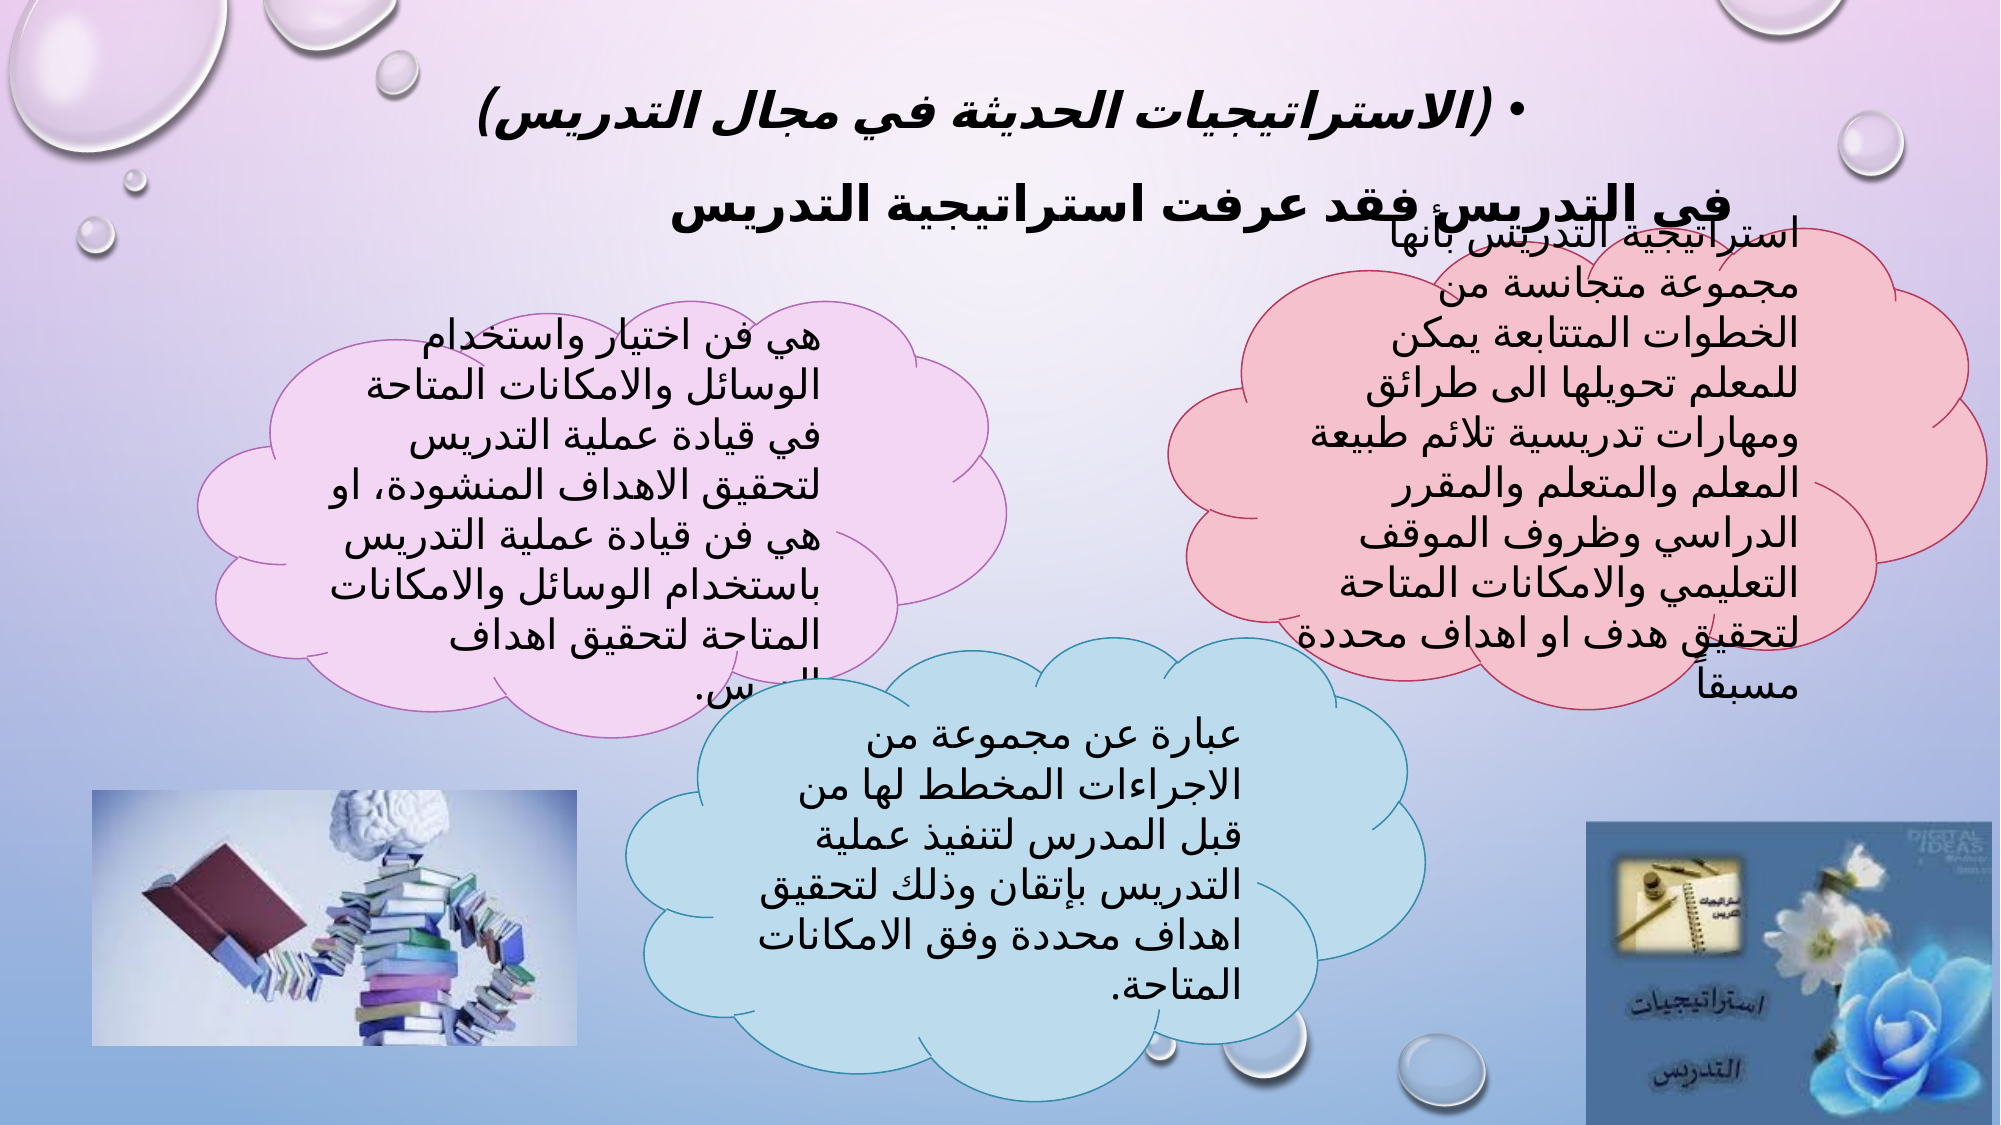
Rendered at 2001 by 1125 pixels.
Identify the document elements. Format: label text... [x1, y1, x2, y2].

list (الاستراتيجيات الحديثة في مجال التدريس) في التدريس فقد عرفت استراتيجية التدريس [88, 59, 1912, 1100]
text_box استراتيجية التدريس بأنها مجموعة متجانسة من الخطوات المتتابعة يمكن للمعلم تحويلها الى طرائق ومهارات تدريسية تلائم طبيعة المعلم والمتعلم والمقرر الدراسي وظروف الموقف التعليمي والامكانات المتاحة لتحقيق هدف او اهداف محددة مسبقاً [1167, 227, 1988, 711]
picture [0, 0, 2000, 1125]
text_box هي فن اختيار واستخدام الوسائل والامكانات المتاحة في قيادة عملية التدريس لتحقيق الاهداف المنشودة، او هي فن قيادة عملية التدريس باستخدام الوسائل والامكانات المتاحة لتحقيق اهداف الدرس. [196, 300, 1008, 739]
text_box عبارة عن مجموعة من الاجراءات المخطط لها من قبل المدرس لتنفيذ عملية التدريس بإتقان وذلك لتحقيق اهداف محددة وفق الامكانات المتاحة. [625, 637, 1427, 1103]
